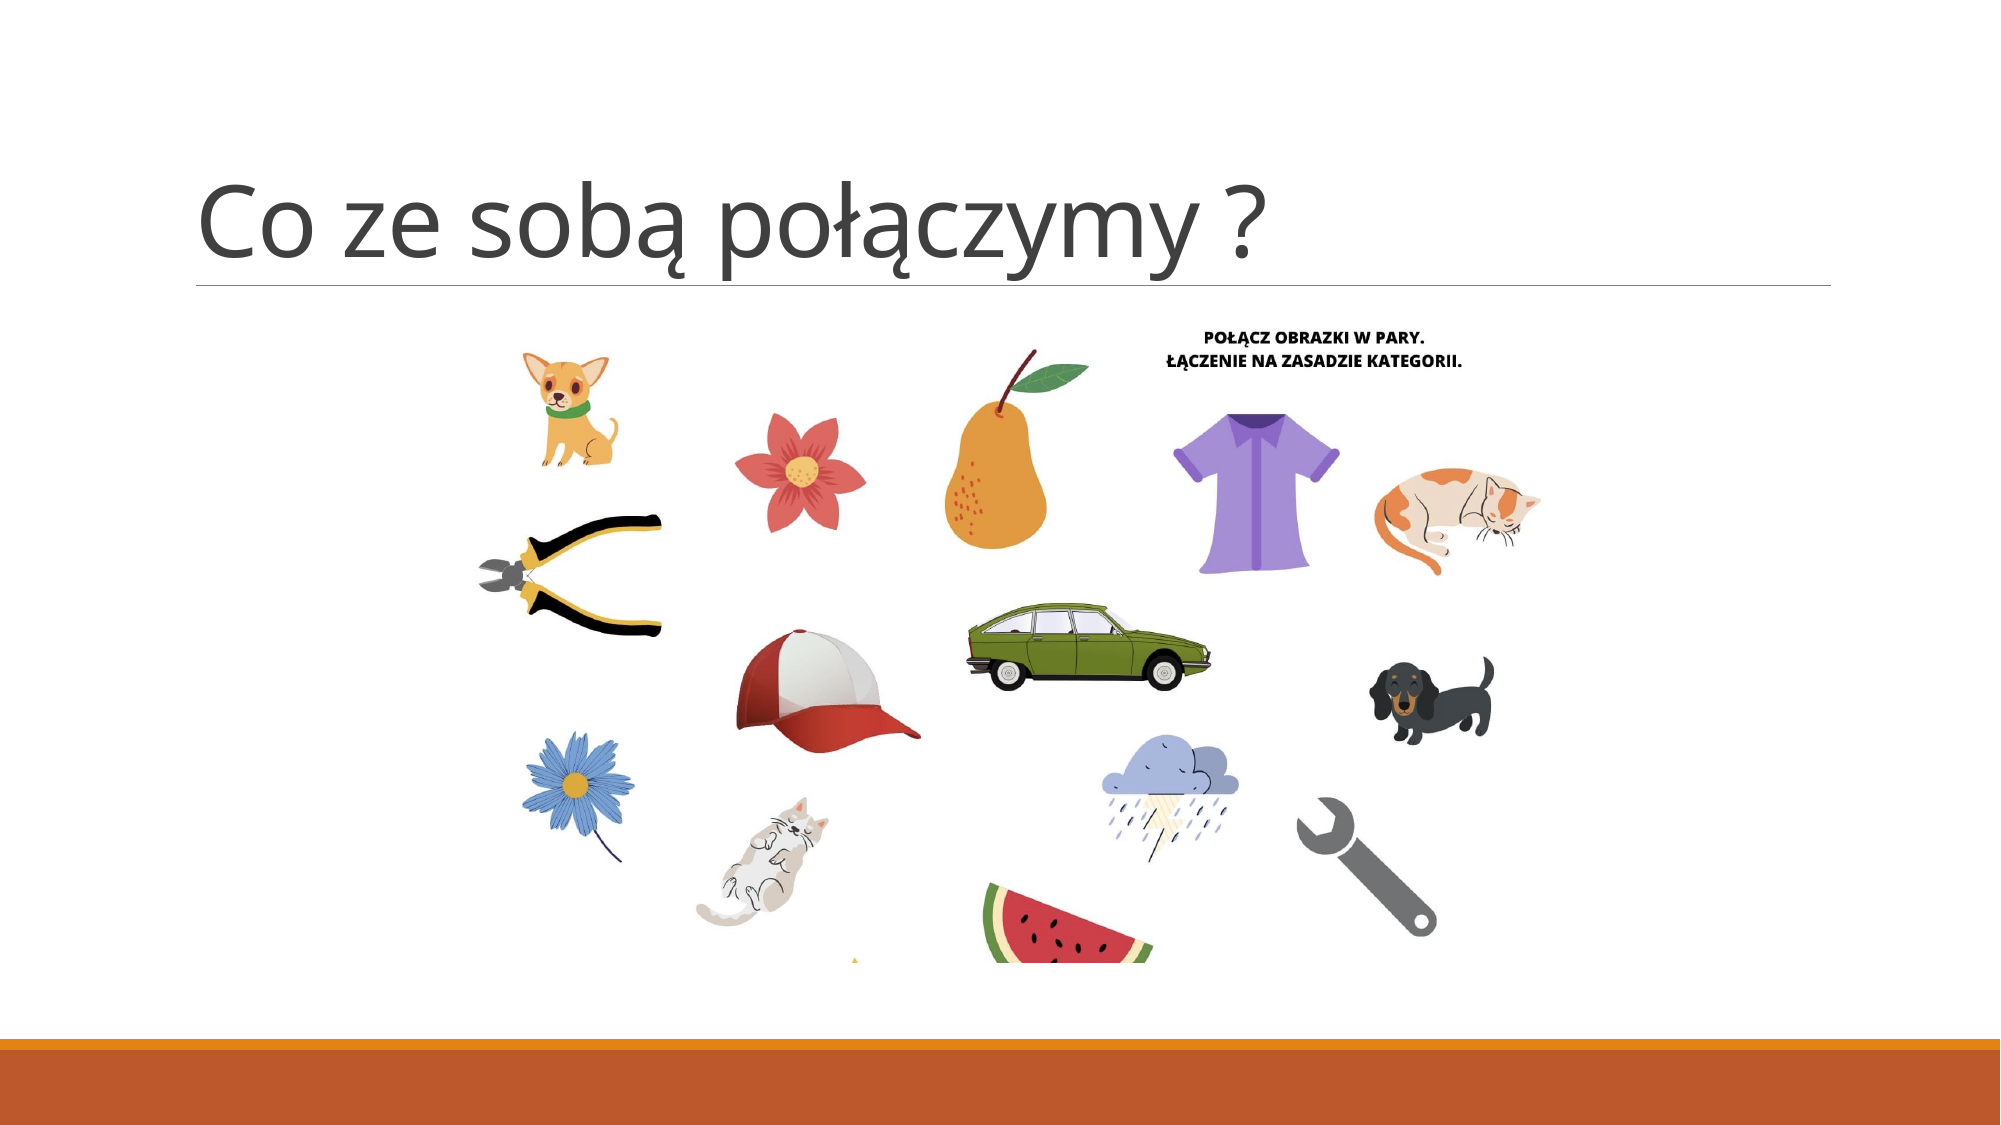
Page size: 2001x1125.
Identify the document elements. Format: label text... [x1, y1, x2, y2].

title Co ze sobą połączymy ? [180, 47, 1830, 285]
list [428, 302, 1582, 964]
